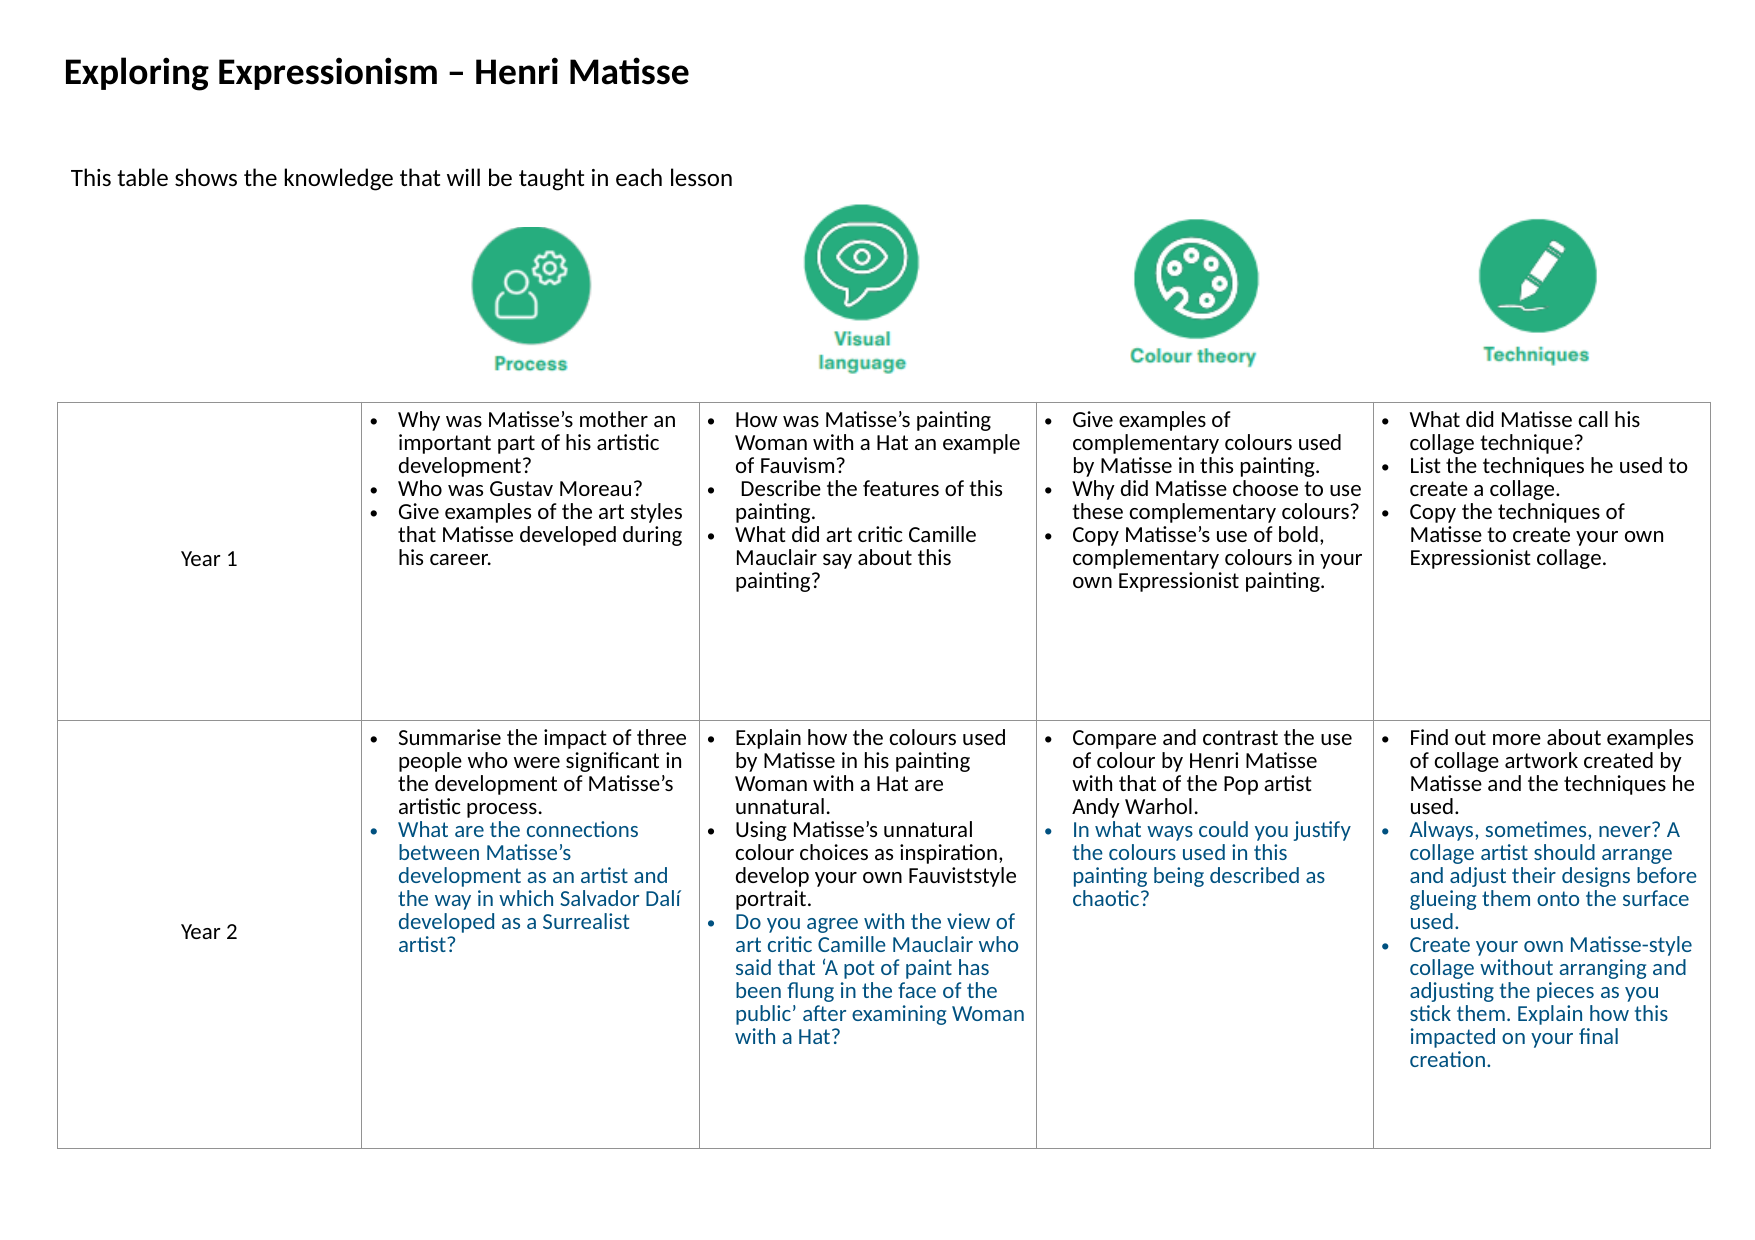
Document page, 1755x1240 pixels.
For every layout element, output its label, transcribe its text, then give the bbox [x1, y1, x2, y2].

table_cell Compare and contrast the use of colour by Henri Matisse with that of the Pop artist Andy Warhol. In what ways could you justify the colours used in this painting being described as chaotic? [1037, 721, 1373, 1148]
table_cell Find out more about examples of collage artwork created by Matisse and the techniques he used. Always, sometimes, never? A collage artist should arrange and adjust their designs before glueing them onto the surface used. Create your own Matisse-style collage without arranging and adjusting the pieces as you stick them. Explain how this impacted on your final creation. [1374, 721, 1710, 1148]
picture [1130, 218, 1269, 380]
text_box Exploring Expressionism – Henri Matisse [57, 40, 1109, 99]
table_cell Summarise the impact of three people who were significant in the development of Matisse’s artistic process. What are the connections between Matisse’s development as an artist and the way in which Salvador Dalí developed as a Surrealist artist? [362, 721, 699, 1148]
table_header What did Matisse call his collage technique? List the techniques he used to create a collage. Copy the techniques of Matisse to create your own Expressionist collage. [1374, 403, 1710, 720]
table_header Why was Matisse’s mother an important part of his artistic development? Who was Gustav Moreau? Give examples of the art styles that Matisse developed during his career. [362, 403, 699, 720]
table_cell Explain how the colours used by Matisse in his painting Woman with a Hat are unnatural. Using Matisse’s unnatural colour choices as inspiration, develop your own Fauviststyle portrait. Do you agree with the view of art critic Camille Mauclair who said that ‘A pot of paint has been flung in the face of the public’ after examining Woman with a Hat? [700, 721, 1036, 1148]
table_header Give examples of complementary colours used by Matisse in this painting. Why did Matisse choose to use these complementary colours? Copy Matisse’s use of bold, complementary colours in your own Expressionist painting. [1037, 403, 1373, 720]
table_cell Year 2 [58, 721, 361, 1148]
table_header Year 1 [58, 403, 361, 720]
picture [1473, 210, 1608, 377]
picture [459, 227, 601, 380]
text_box This table shows the knowledge that will be taught in each lesson [64, 155, 1630, 199]
picture [801, 197, 930, 389]
table_header How was Matisse’s painting Woman with a Hat an example of Fauvism? Describe the features of this painting. What did art critic Camille Mauclair say about this painting? [700, 403, 1036, 720]
